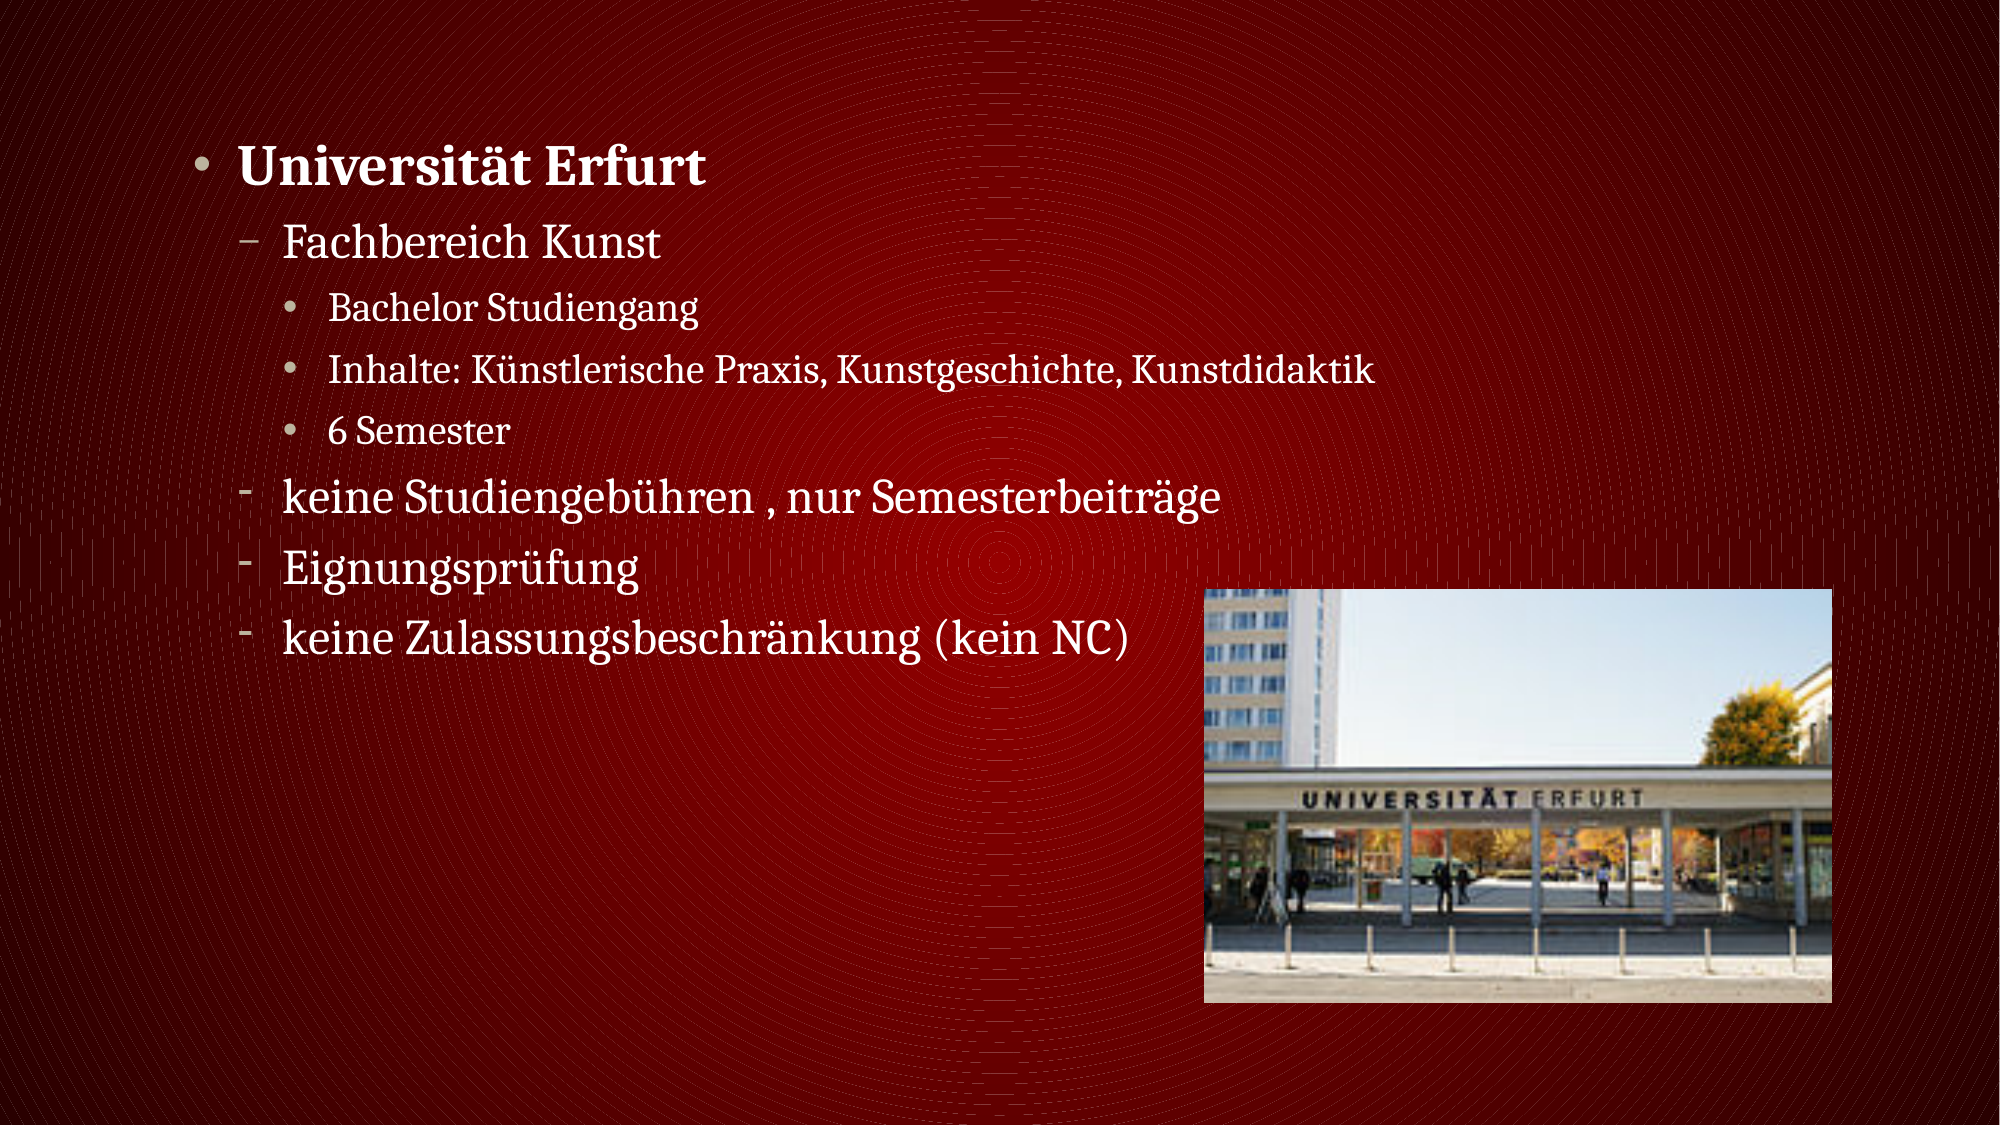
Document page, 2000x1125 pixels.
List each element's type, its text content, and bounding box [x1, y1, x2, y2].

list Universität Erfurt Fachbereich Kunst Bachelor Studiengang Inhalte: Künstlerische Praxis, Kunstgeschichte, Kunstdidaktik 6 Semester keine Studiengebühren , nur Semesterbeiträge Eignungsprüfung keine Zulassungsbeschränkung (kein NC) [172, 125, 1873, 859]
picture [1203, 588, 1833, 1004]
